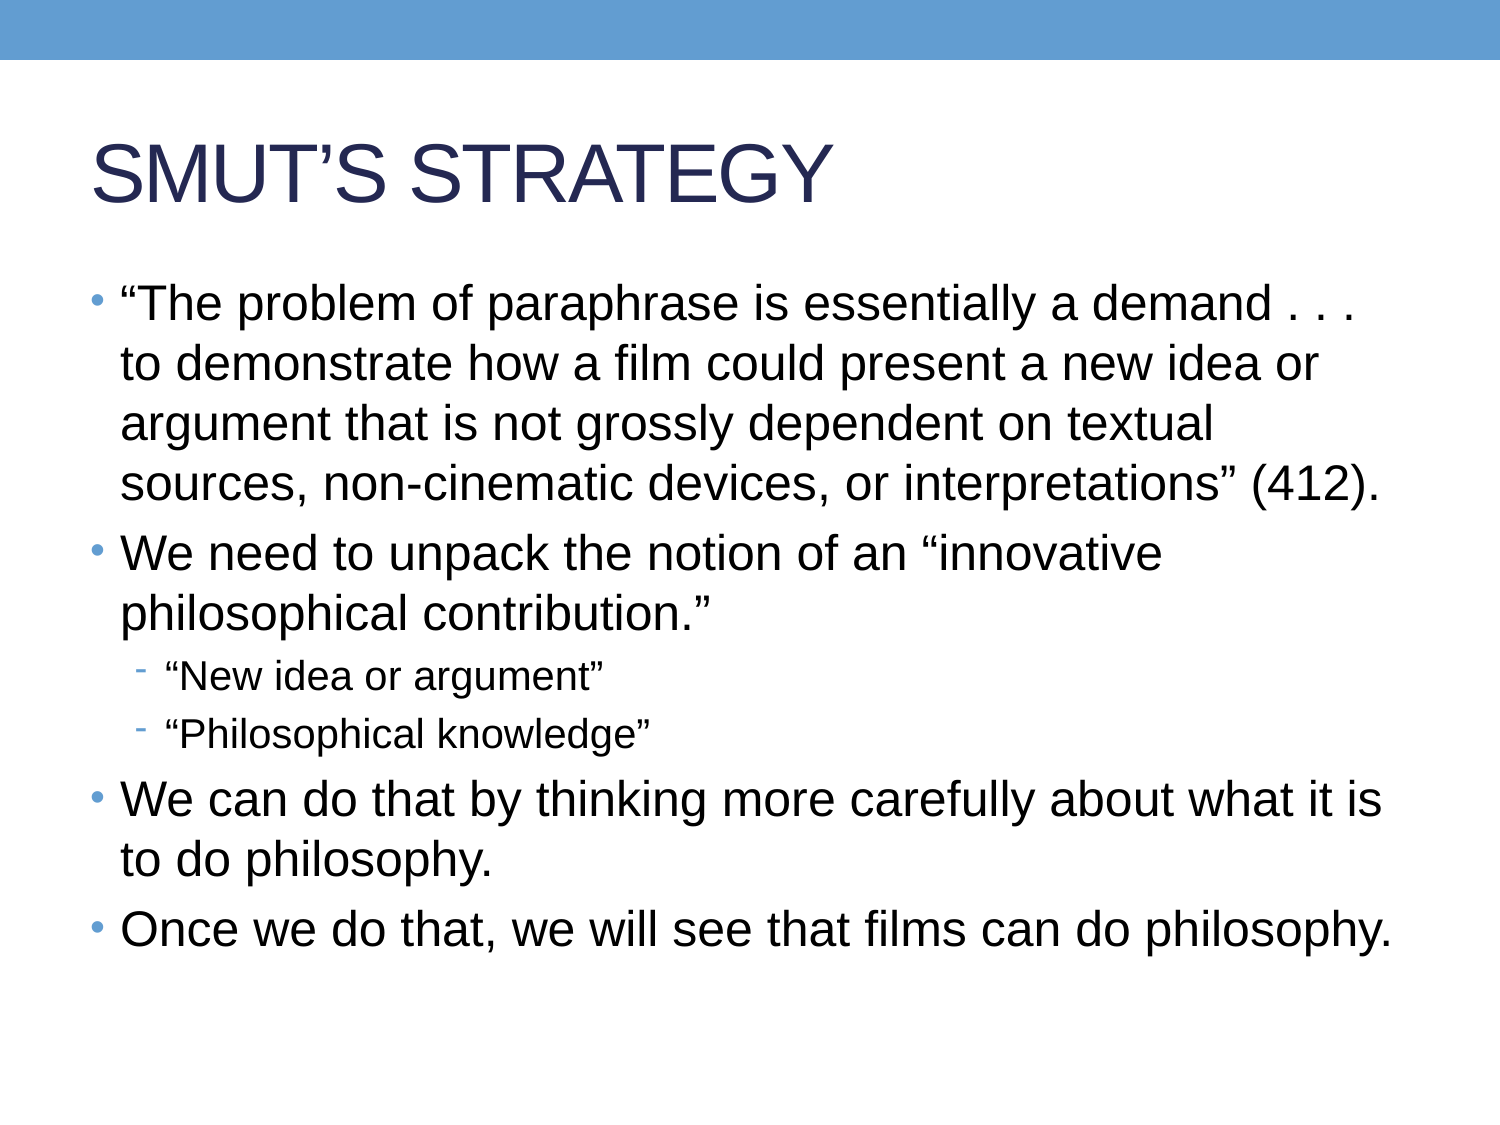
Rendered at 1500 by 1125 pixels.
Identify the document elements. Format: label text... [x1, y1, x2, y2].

list “The problem of paraphrase is essentially a demand . . . to demonstrate how a film could present a new idea or argument that is not grossly dependent on textual sources, non-cinematic devices, or interpretations” (412). We need to unpack the notion of an “innovative philosophical contribution.” “New idea or argument” “Philosophical knowledge” We can do that by thinking more carefully about what it is to do philosophy. Once we do that, we will see that films can do philosophy. [75, 262, 1425, 1063]
title SMUT’S STRATEGY [75, 87, 1425, 250]
